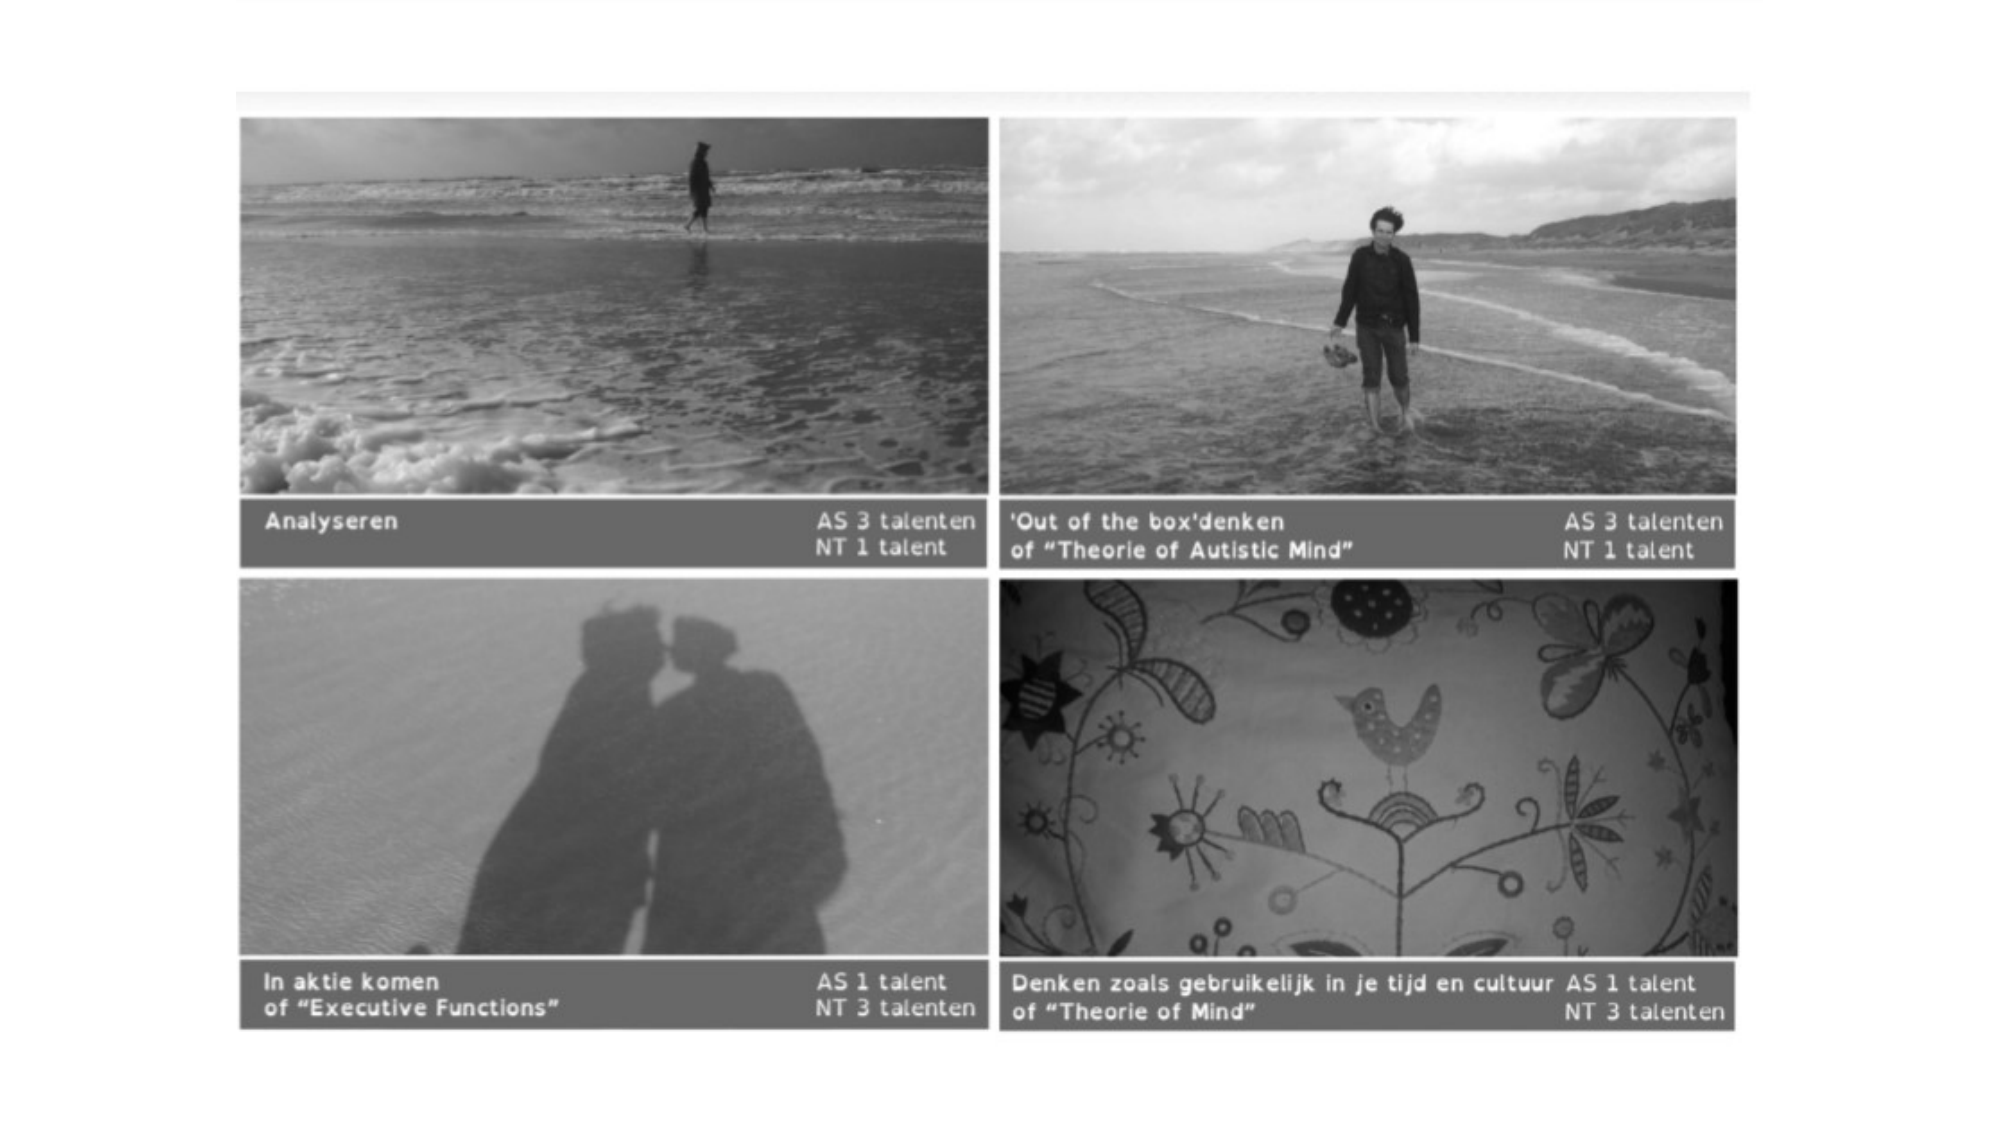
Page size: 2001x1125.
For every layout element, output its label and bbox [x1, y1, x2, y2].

picture [236, 0, 1763, 1125]
